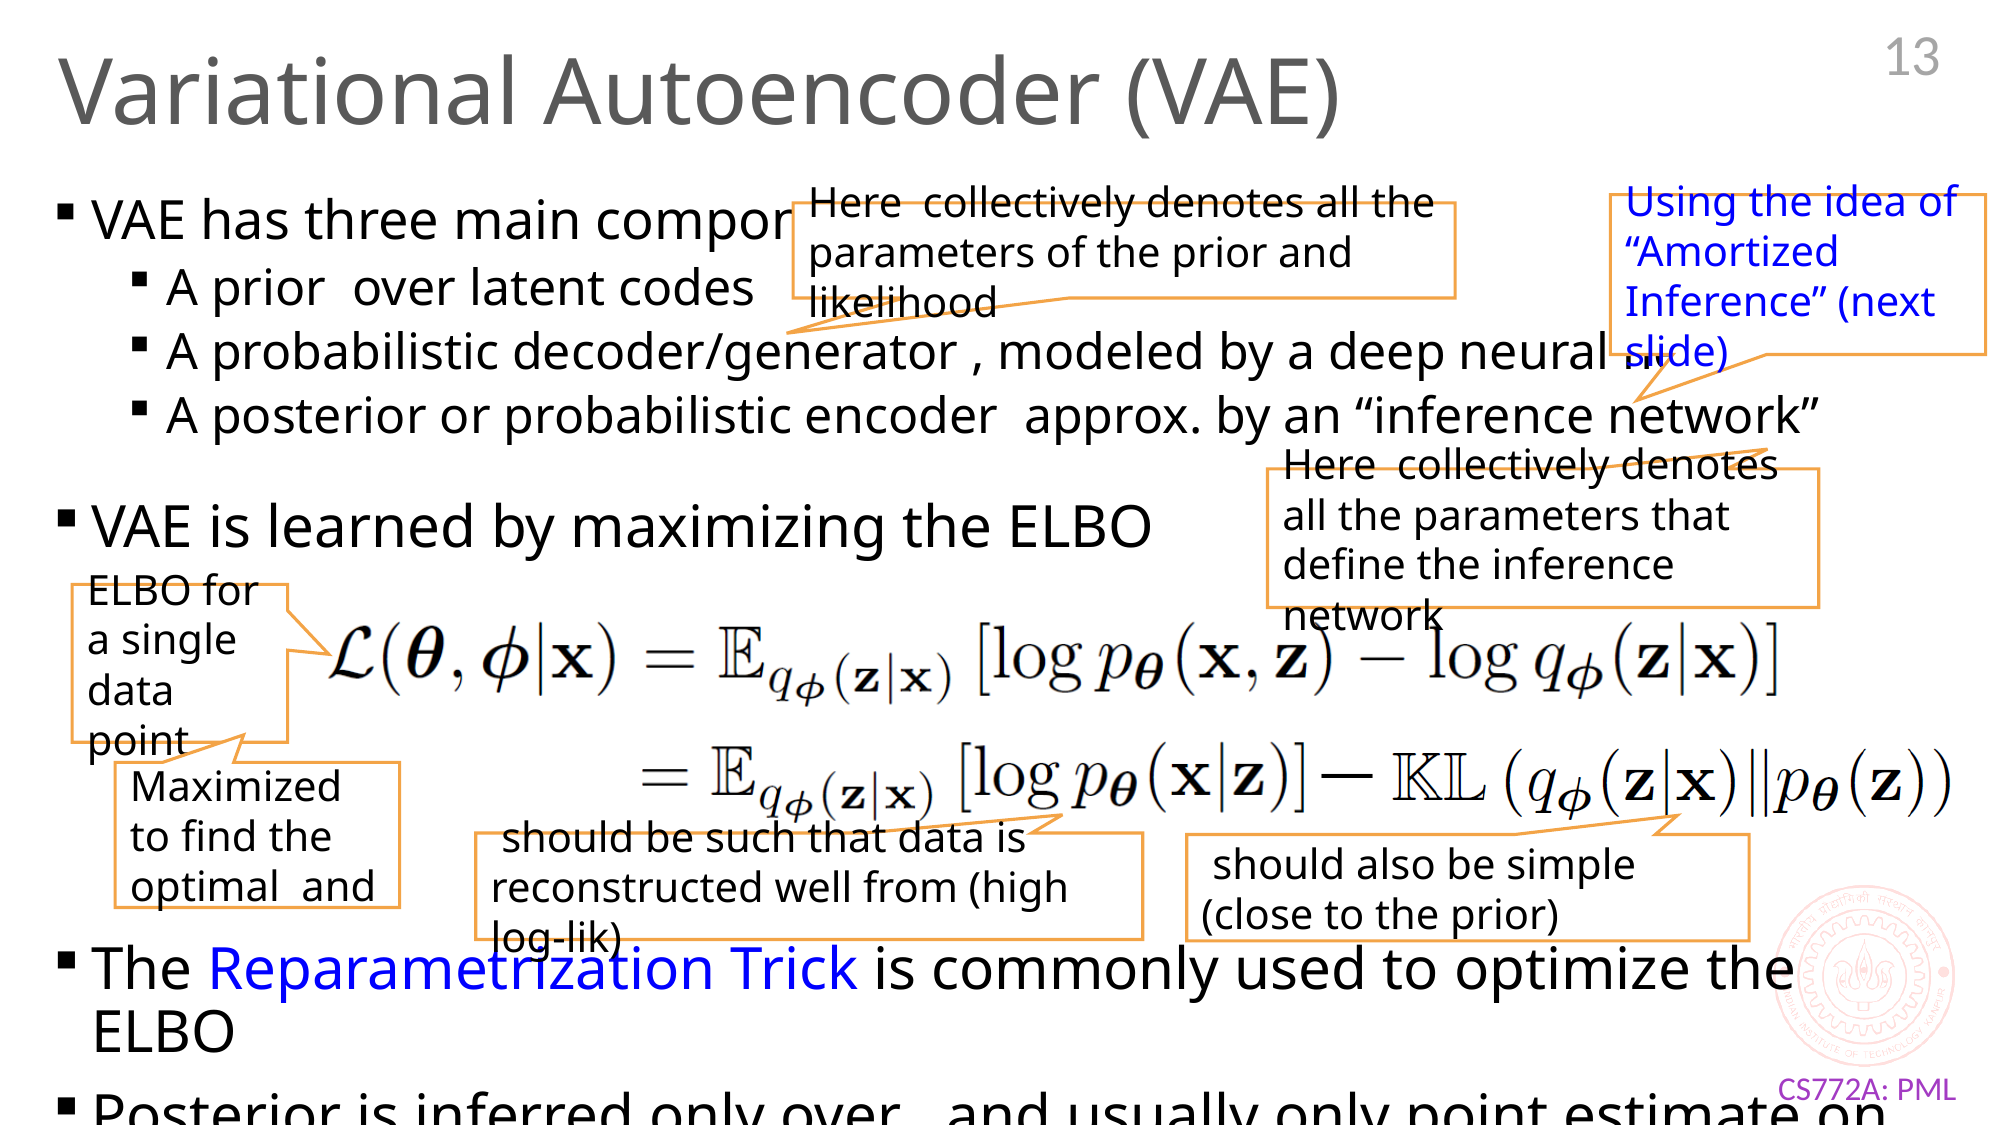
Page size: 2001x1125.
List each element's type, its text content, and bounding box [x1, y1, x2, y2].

picture [1389, 736, 1957, 823]
text_box Using the idea of “Amortized Inference” (next slide) [1609, 193, 1987, 403]
picture [642, 732, 1310, 827]
title Variational Autoencoder (VAE) [43, 27, 1970, 163]
text_box ELBO for a single data point [71, 583, 298, 744]
text_box 13 [1857, 22, 1957, 83]
picture [298, 616, 1789, 710]
